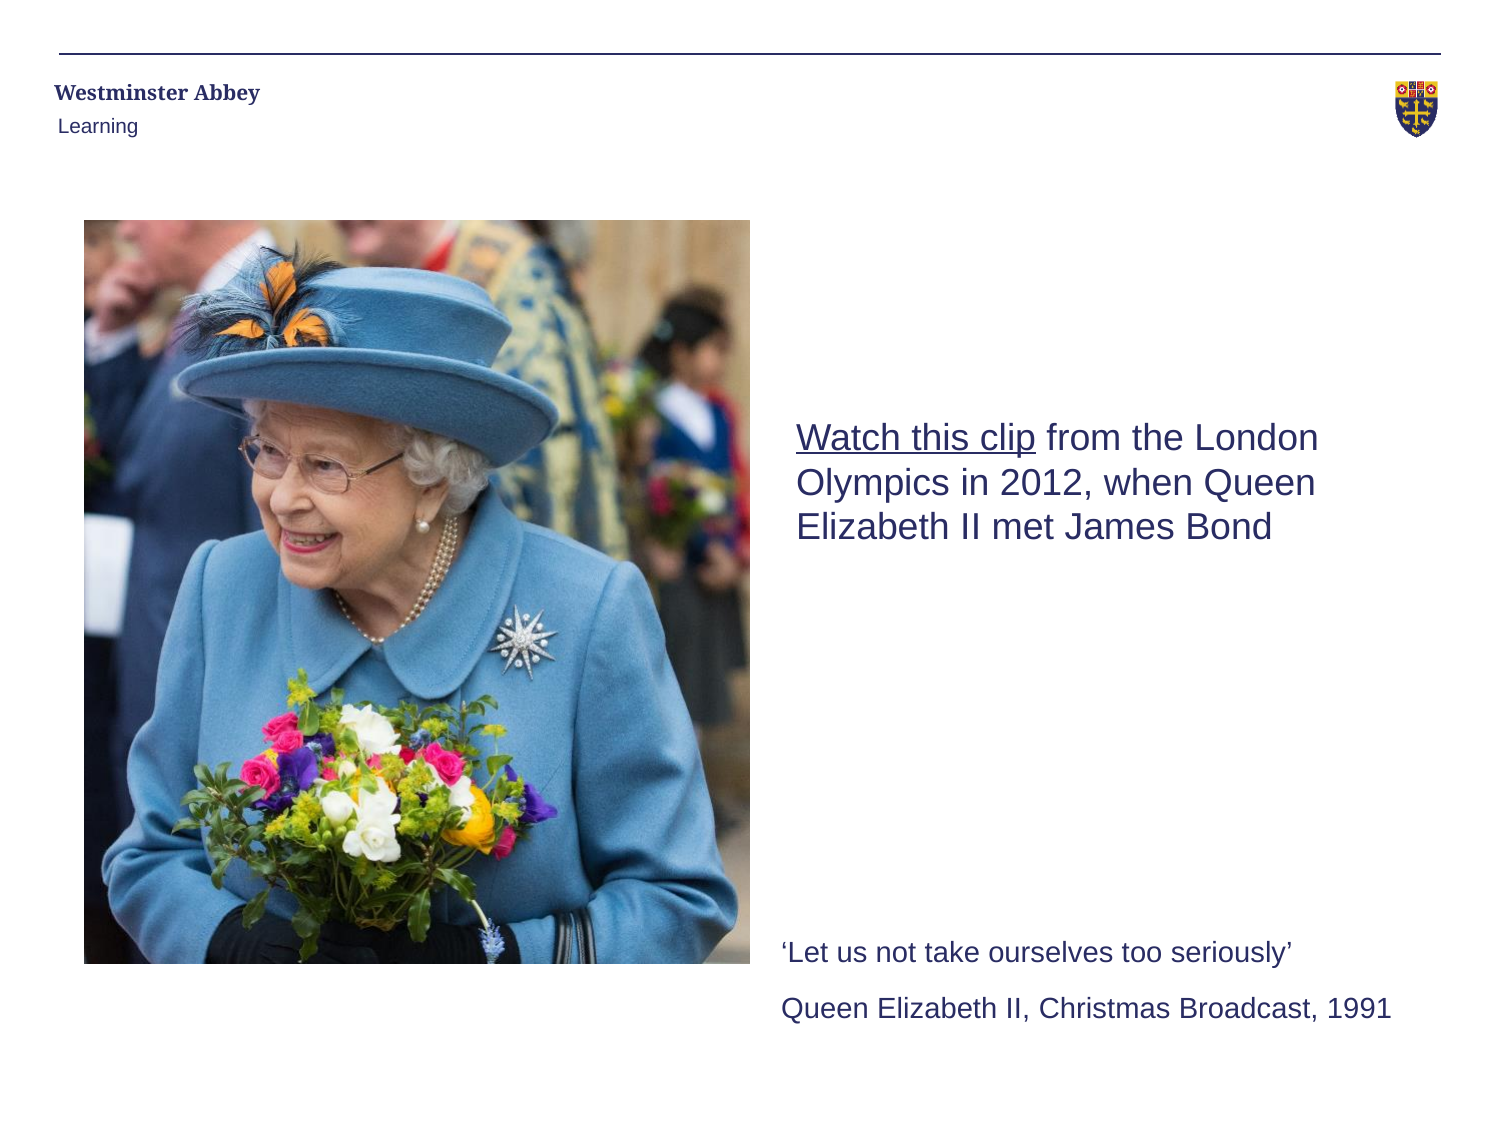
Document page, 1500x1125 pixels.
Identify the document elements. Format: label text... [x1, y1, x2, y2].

text_box Learning [43, 105, 1036, 134]
text_box ‘Let us not take ourselves too seriously’ Queen Elizabeth II, Christmas Broadcast, 1991 [781, 933, 1415, 1056]
text_box Watch this clip from the London Olympics in 2012, when Queen Elizabeth II met James Bond [781, 405, 1415, 555]
picture [1395, 81, 1438, 138]
picture [84, 220, 750, 964]
